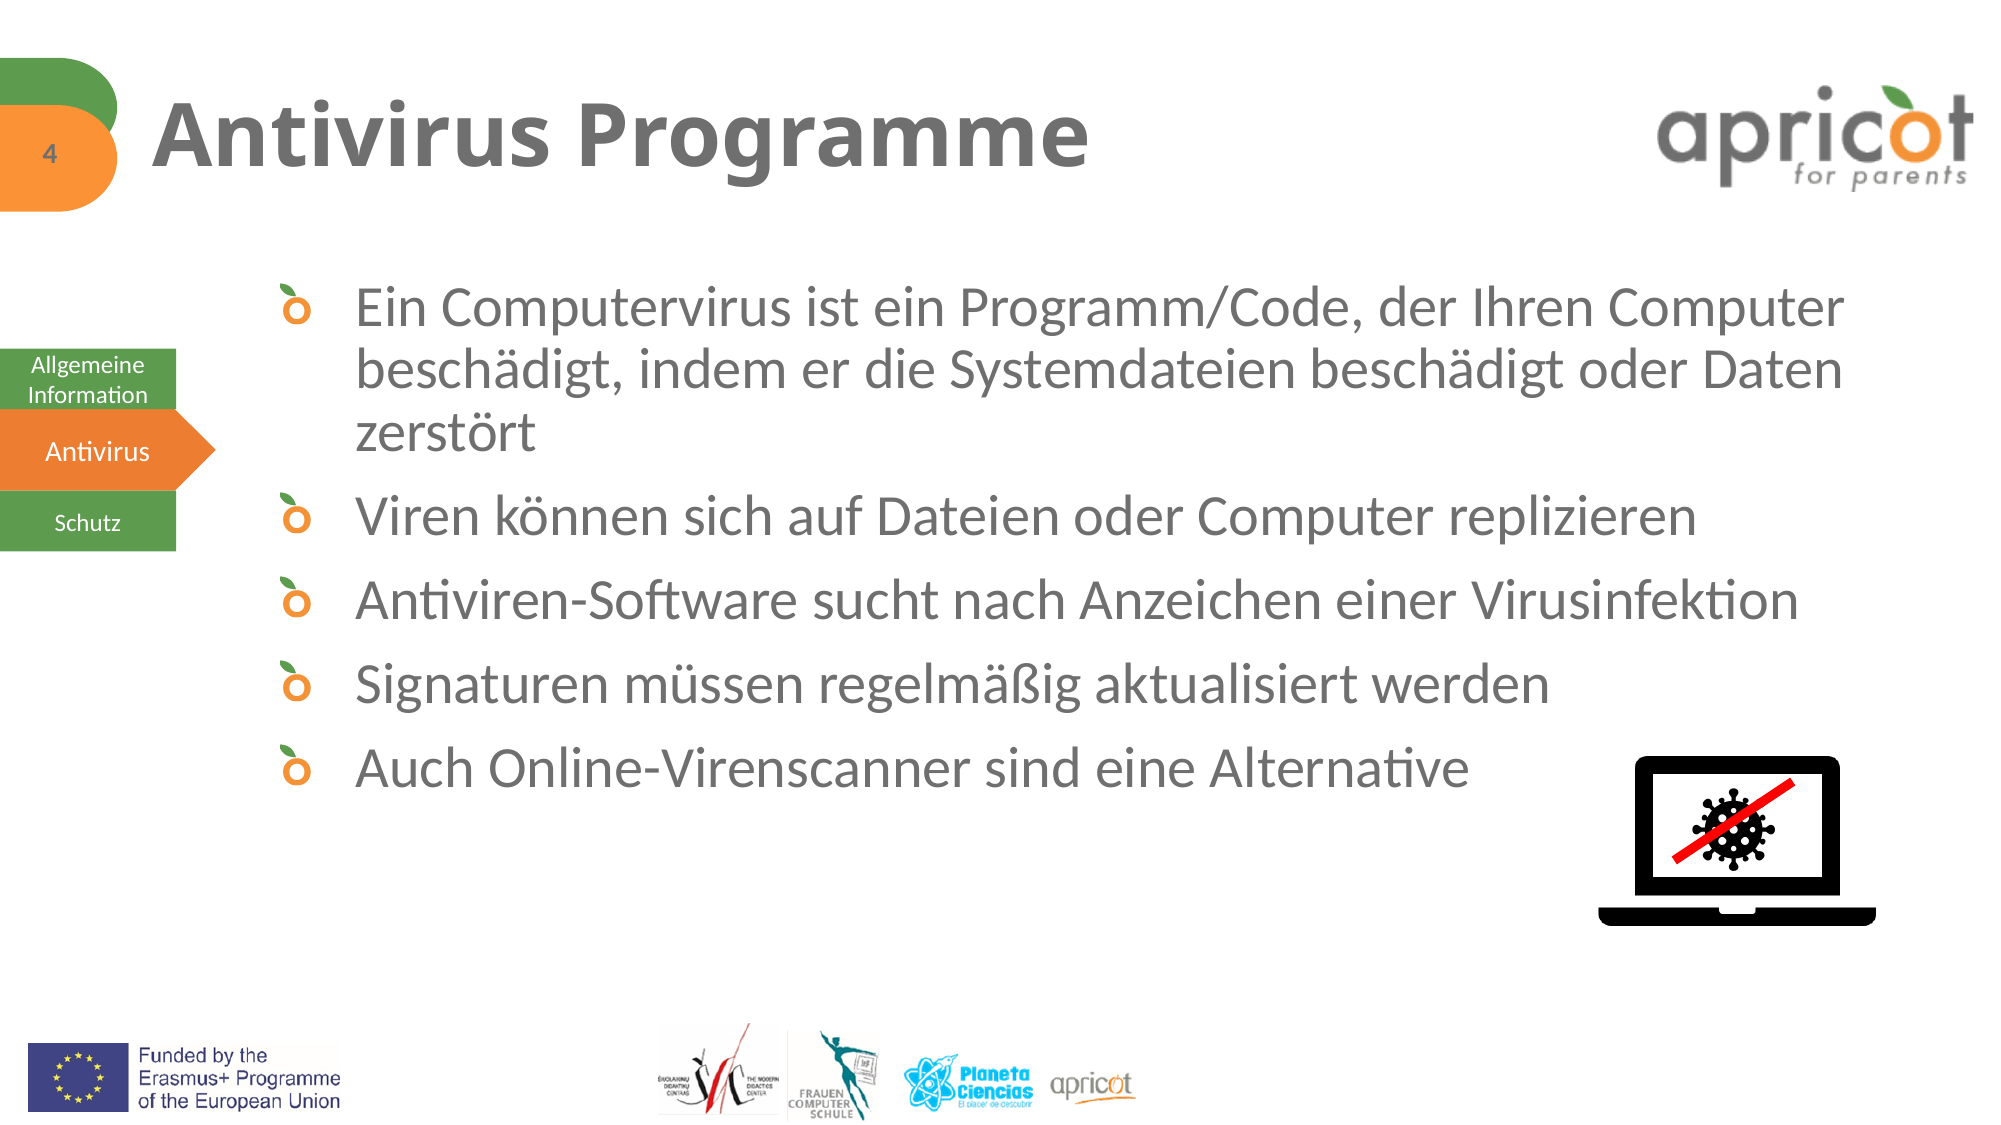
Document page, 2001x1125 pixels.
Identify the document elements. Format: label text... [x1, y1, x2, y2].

text_box Schutz [0, 490, 177, 552]
picture [280, 576, 313, 618]
slide_number 4 [3, 126, 97, 187]
title Antivirus Programme [137, 29, 1635, 247]
text_box Antivirus [0, 409, 218, 491]
text_box Allgemeine Information [0, 348, 177, 410]
picture [280, 492, 313, 534]
picture [1592, 695, 1882, 986]
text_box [1674, 781, 1793, 861]
picture [280, 660, 313, 702]
picture [280, 283, 313, 325]
picture [280, 744, 313, 786]
picture [1657, 85, 1974, 192]
picture [658, 1023, 1136, 1122]
picture [28, 1043, 340, 1112]
list Ein Computervirus ist ein Programm/Code, der Ihren Computer beschädigt, indem er die Systemdateien beschädigt oder Daten zerstört Viren können sich auf Dateien oder Computer replizieren Antiviren-Software sucht nach Anzeichen einer Virusinfektion Signaturen müssen regelmäßig aktualisiert werden Auch Online-Virenscanner sind eine Alternative [265, 268, 1863, 1014]
